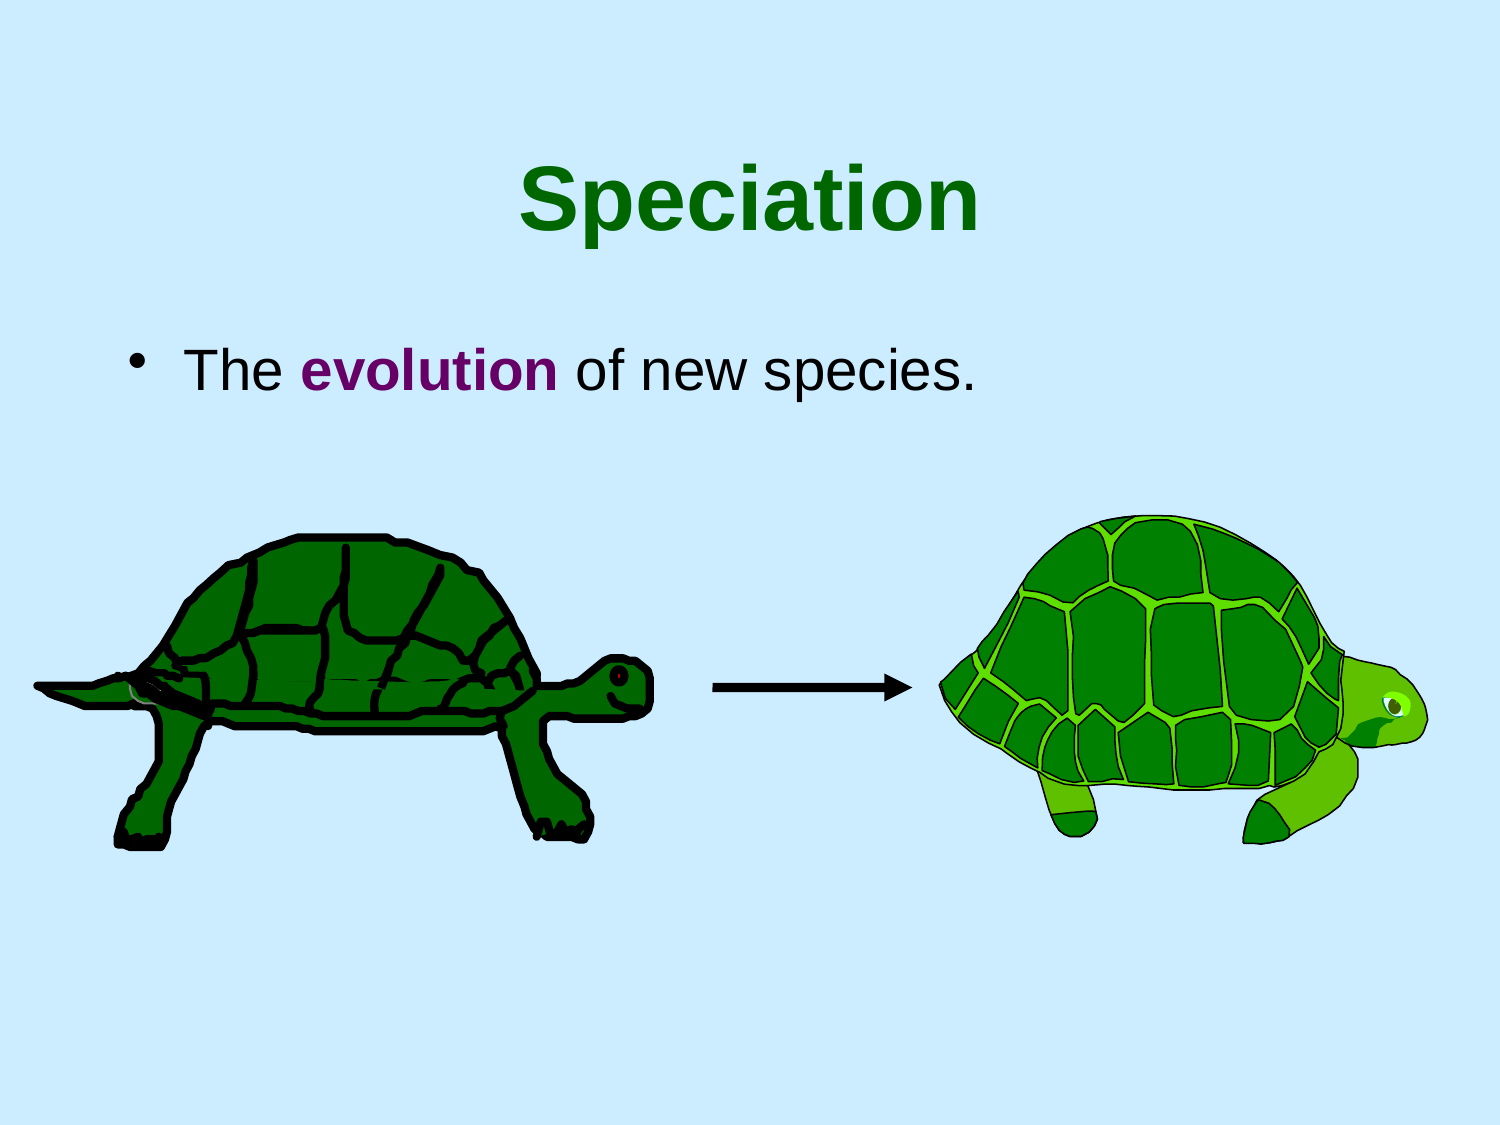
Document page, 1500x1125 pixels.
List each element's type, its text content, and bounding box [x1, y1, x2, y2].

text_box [712, 512, 1438, 856]
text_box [37, 537, 651, 848]
title Speciation [112, 99, 1388, 288]
list The evolution of new species. [112, 324, 1388, 1000]
